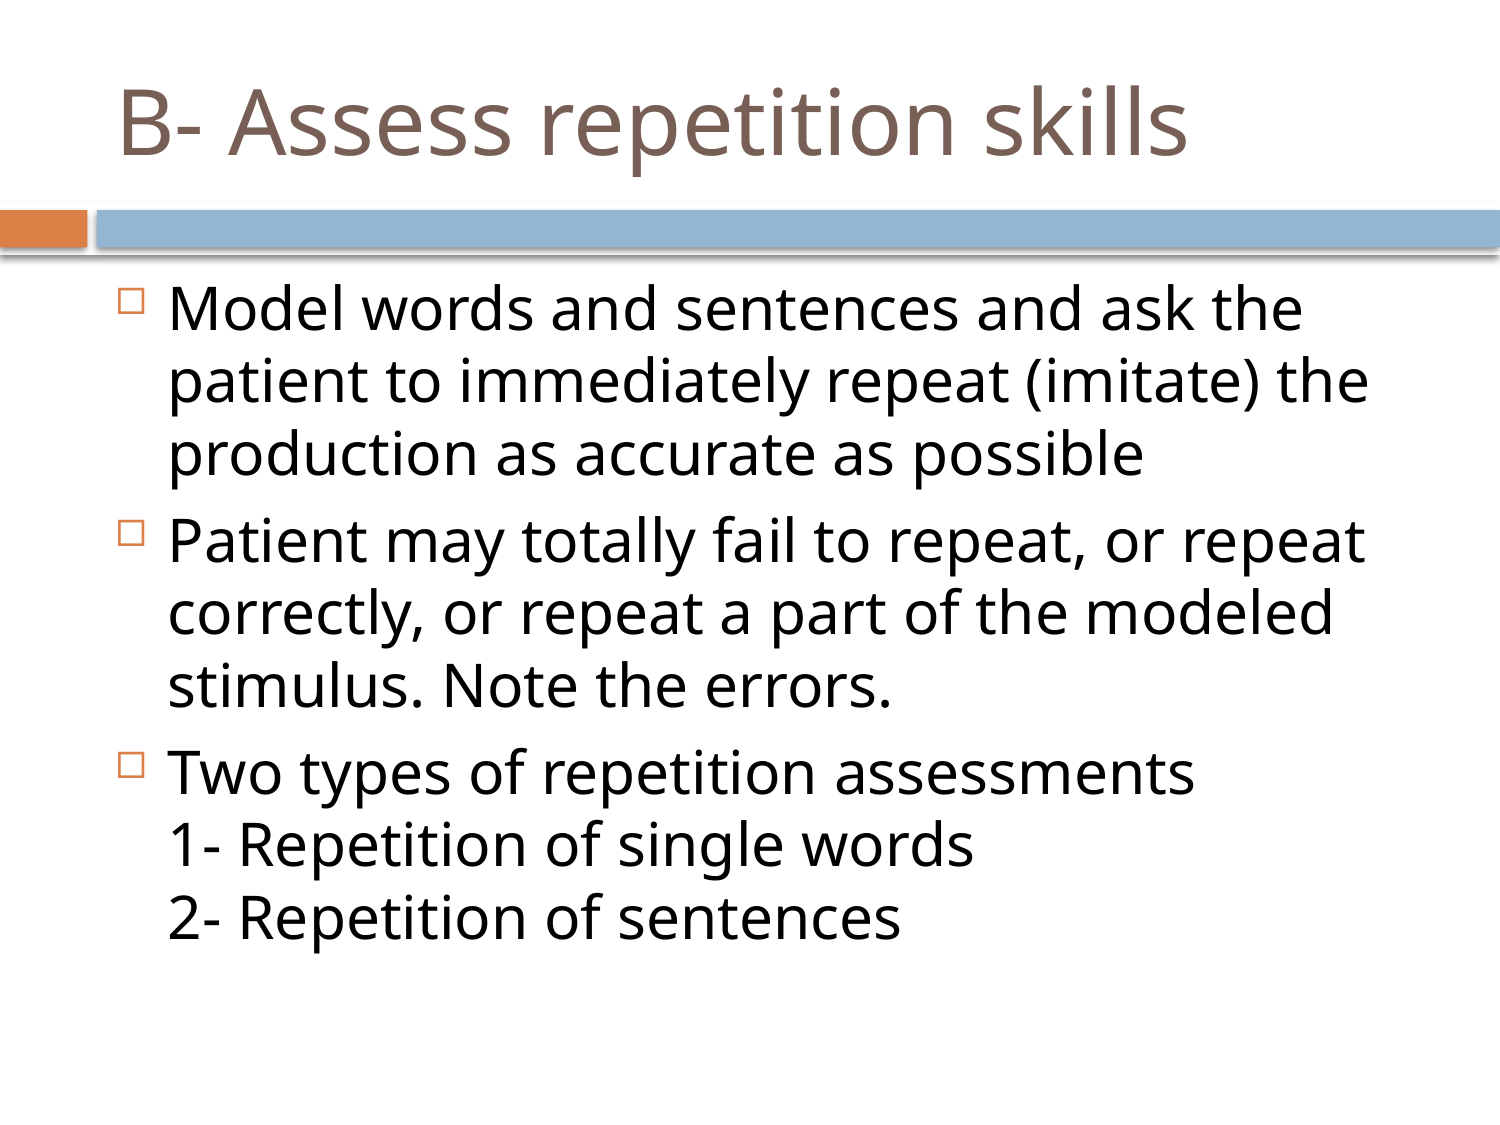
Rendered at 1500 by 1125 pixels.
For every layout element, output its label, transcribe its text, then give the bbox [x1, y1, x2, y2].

title B- Assess repetition skills [100, 37, 1438, 200]
list Model words and sentences and ask the patient to immediately repeat (imitate) the production as accurate as possible Patient may totally fail to repeat, or repeat correctly, or repeat a part of the modeled stimulus. Note the errors. Two types of repetition assessments 1- Repetition of single words 2- Repetition of sentences [100, 262, 1438, 1000]
